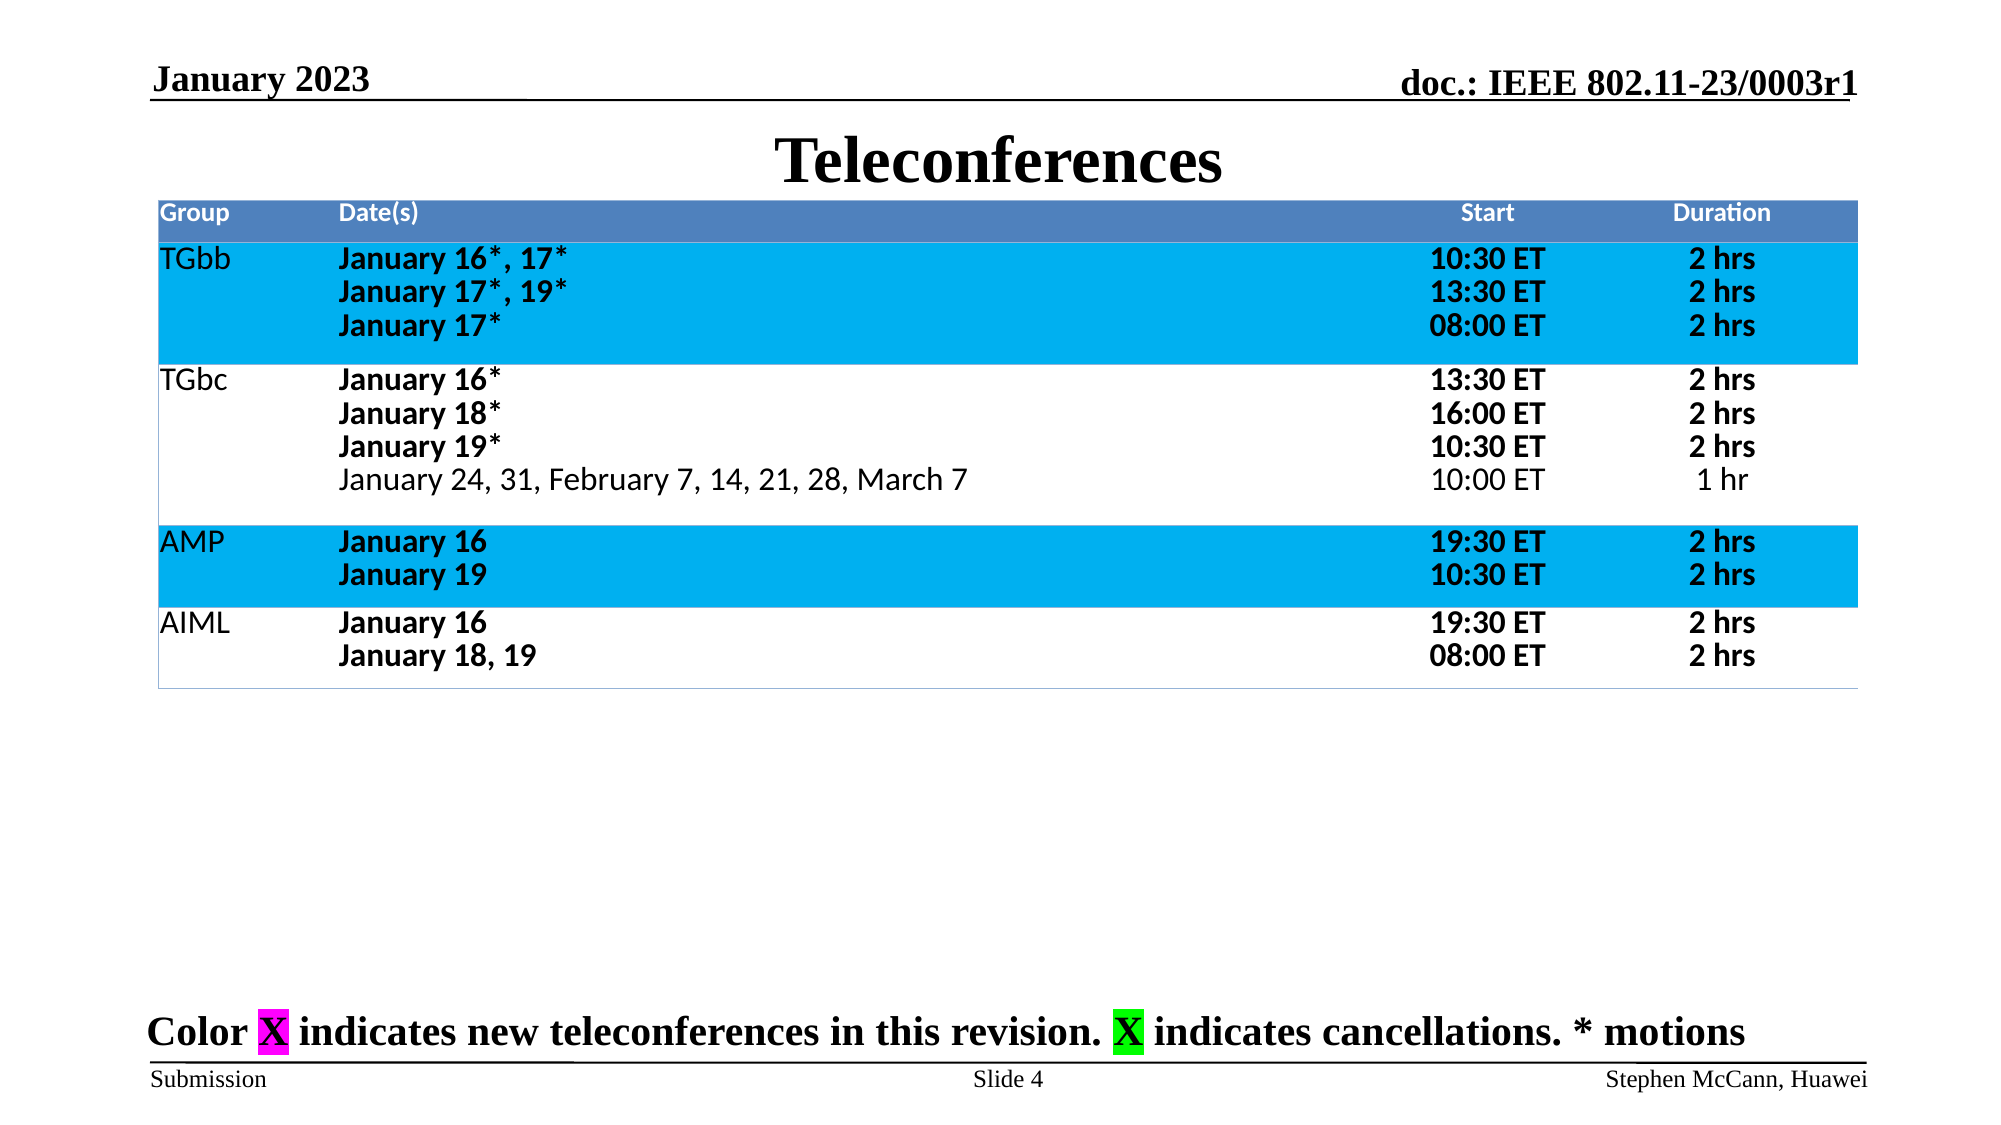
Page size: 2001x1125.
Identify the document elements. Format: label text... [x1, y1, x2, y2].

table_cell AIML [159, 608, 337, 688]
table_cell 13:30 ET 16:00 ET 10:30 ET 10:00 ET [1389, 365, 1587, 525]
table_cell January 16* January 18* January 19* January 24, 31, February 7, 14, 21, 28, March 7 [337, 365, 1389, 525]
table_cell January 16 January 18, 19 [337, 608, 1389, 688]
text_box Color X indicates new teleconferences in this revision. X indicates cancellations. * motions [131, 996, 1900, 1062]
table_header Date(s) [337, 201, 1389, 242]
footer Stephen McCann, Huawei [1171, 1062, 1869, 1093]
table_cell 19:30 ET 10:30 ET [1389, 526, 1587, 607]
table_header Group [159, 201, 337, 242]
table_cell 2 hrs 2 hrs 2 hrs [1587, 243, 1858, 364]
table_cell AMP [159, 526, 337, 607]
table_cell 2 hrs 2 hrs 2 hrs 1 hr [1587, 365, 1858, 525]
table_cell TGbc [159, 365, 337, 525]
table_cell TGbb [159, 243, 337, 364]
table_cell 2 hrs 2 hrs [1587, 608, 1858, 688]
table_header Start [1389, 201, 1587, 242]
title Teleconferences [149, 112, 1850, 201]
table_cell 19:30 ET 08:00 ET [1389, 608, 1587, 688]
slide_number Slide 4 [950, 1062, 1067, 1123]
table_header Duration [1587, 201, 1858, 242]
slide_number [152, 54, 563, 100]
table_cell 2 hrs 2 hrs [1587, 526, 1858, 607]
table_cell 10:30 ET 13:30 ET 08:00 ET [1389, 243, 1587, 364]
table_cell January 16 January 19 [337, 526, 1389, 607]
table_cell January 16*, 17* January 17*, 19* January 17* [337, 243, 1389, 364]
